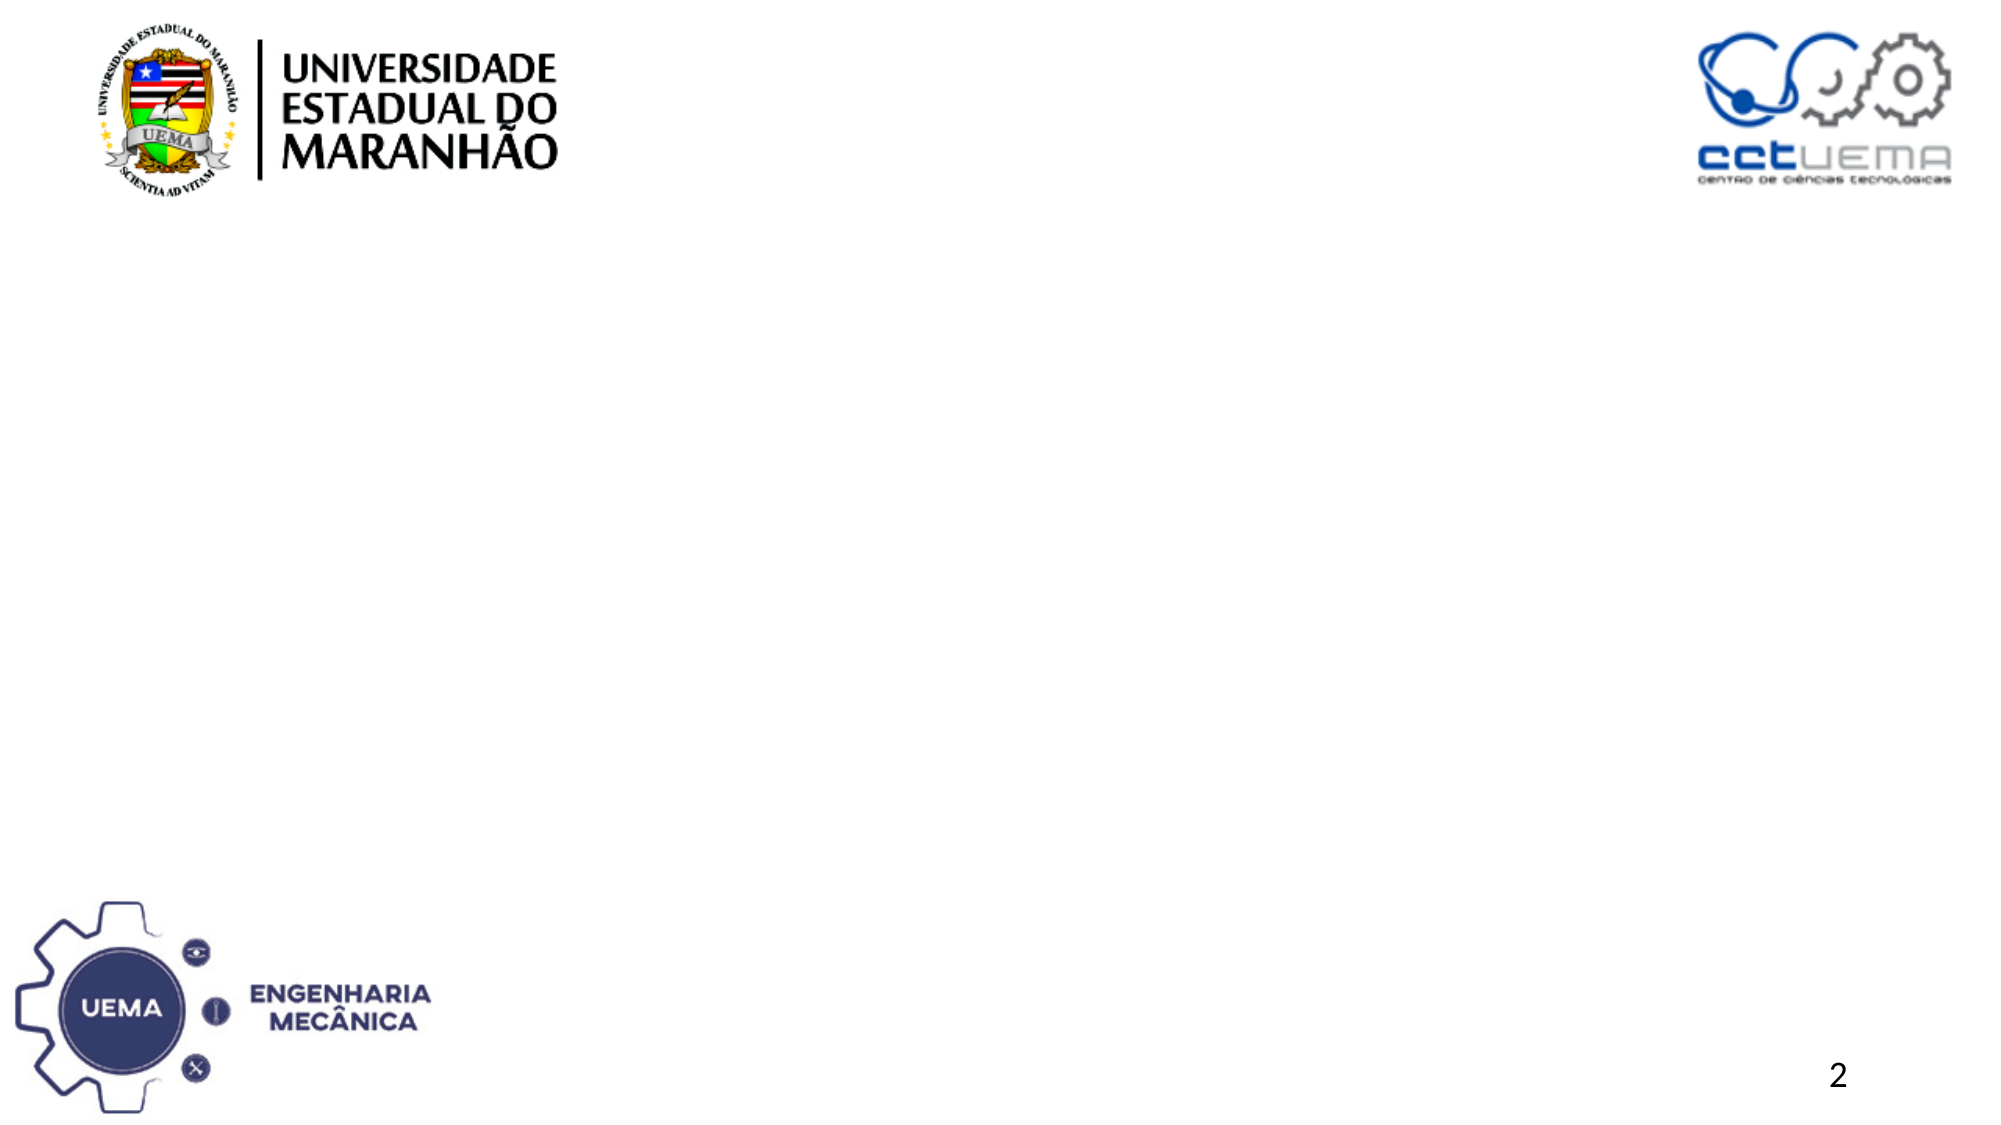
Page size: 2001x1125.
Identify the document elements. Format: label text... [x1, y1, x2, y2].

picture [36, 0, 607, 222]
picture [0, 898, 448, 1120]
picture [1686, 25, 1977, 197]
slide_number 2 [1412, 1042, 1863, 1103]
